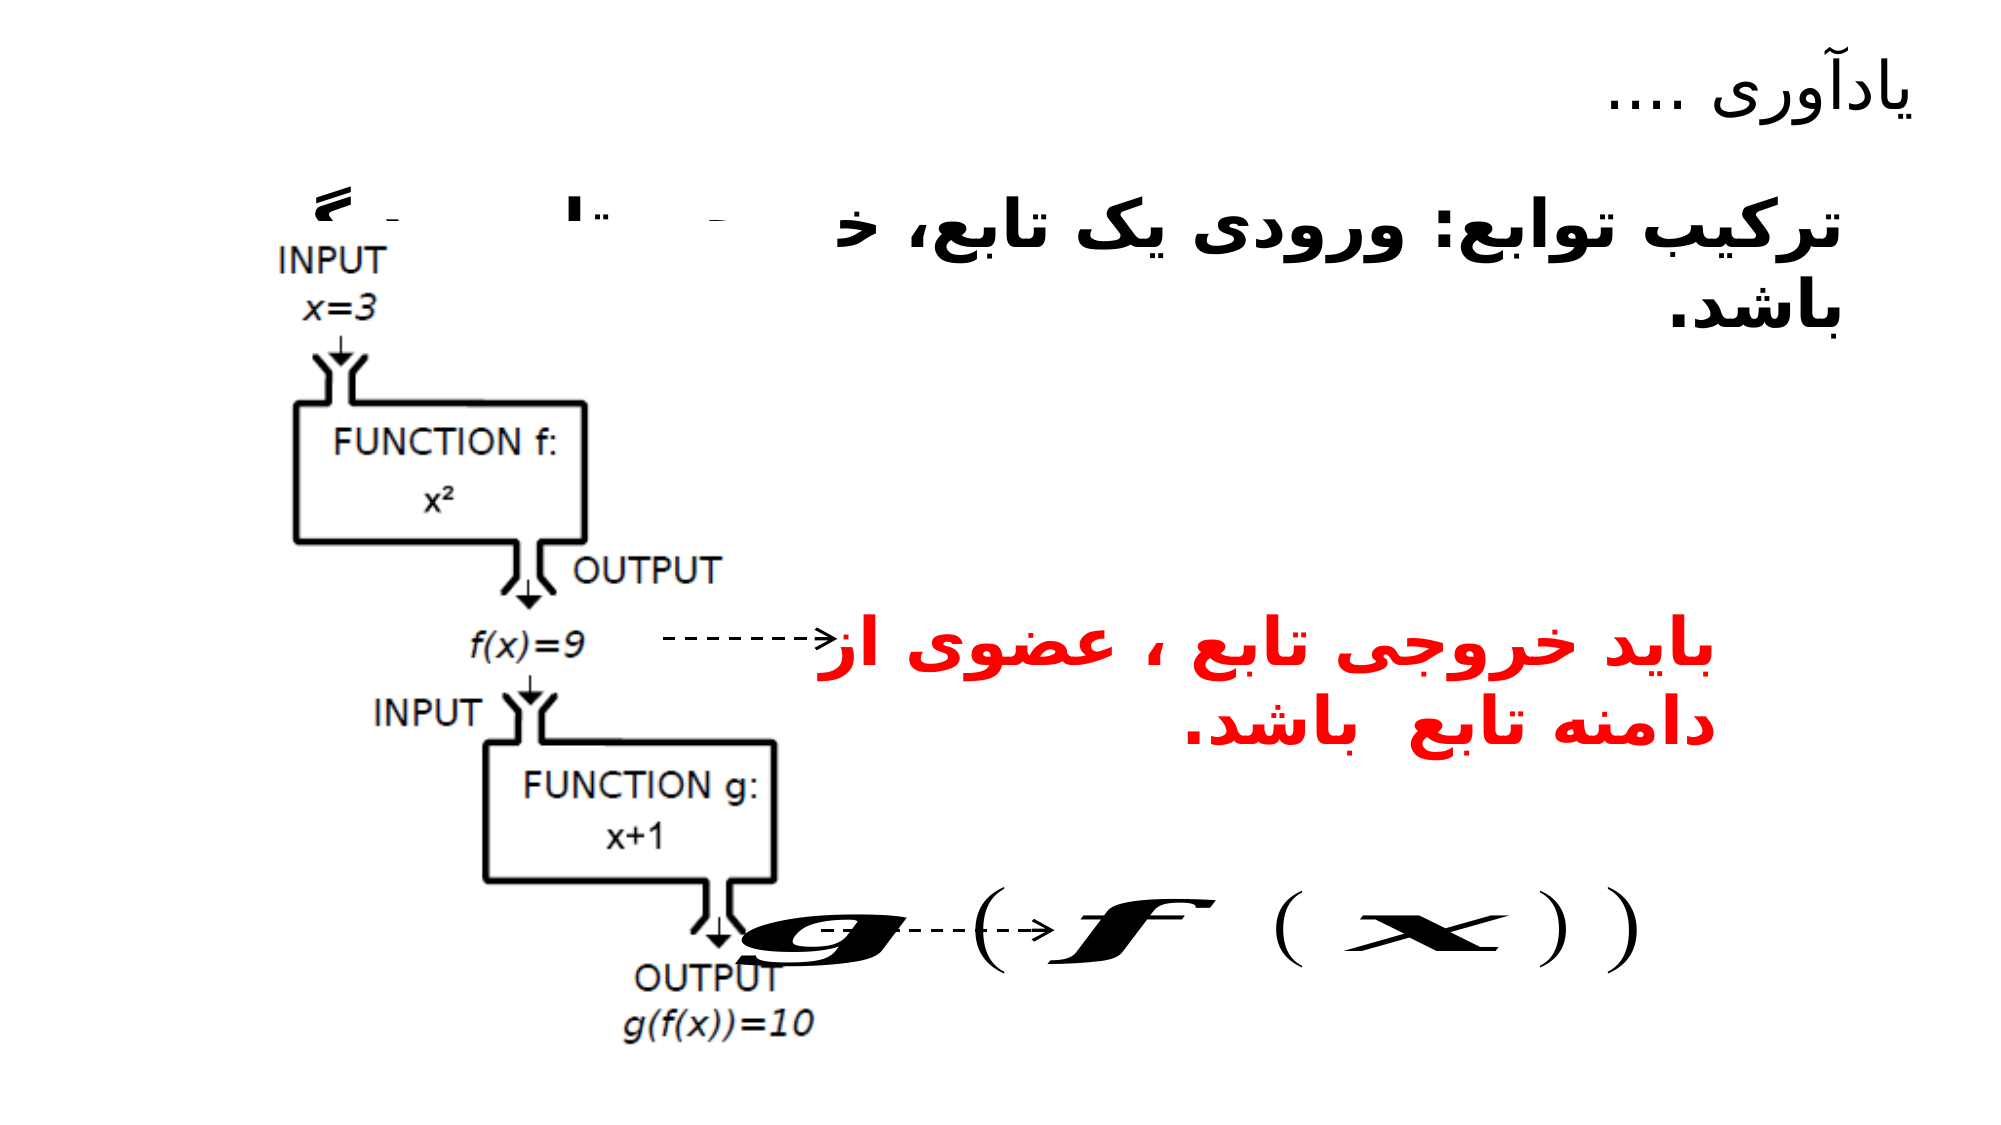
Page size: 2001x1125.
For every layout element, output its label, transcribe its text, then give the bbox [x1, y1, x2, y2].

text_box یادآوری .... [1568, 35, 1930, 131]
text_box ترکیب توابع: ورودی یک تابع، خروجی تابعی دیگر باشد. [60, 173, 1861, 349]
picture [252, 221, 838, 1057]
